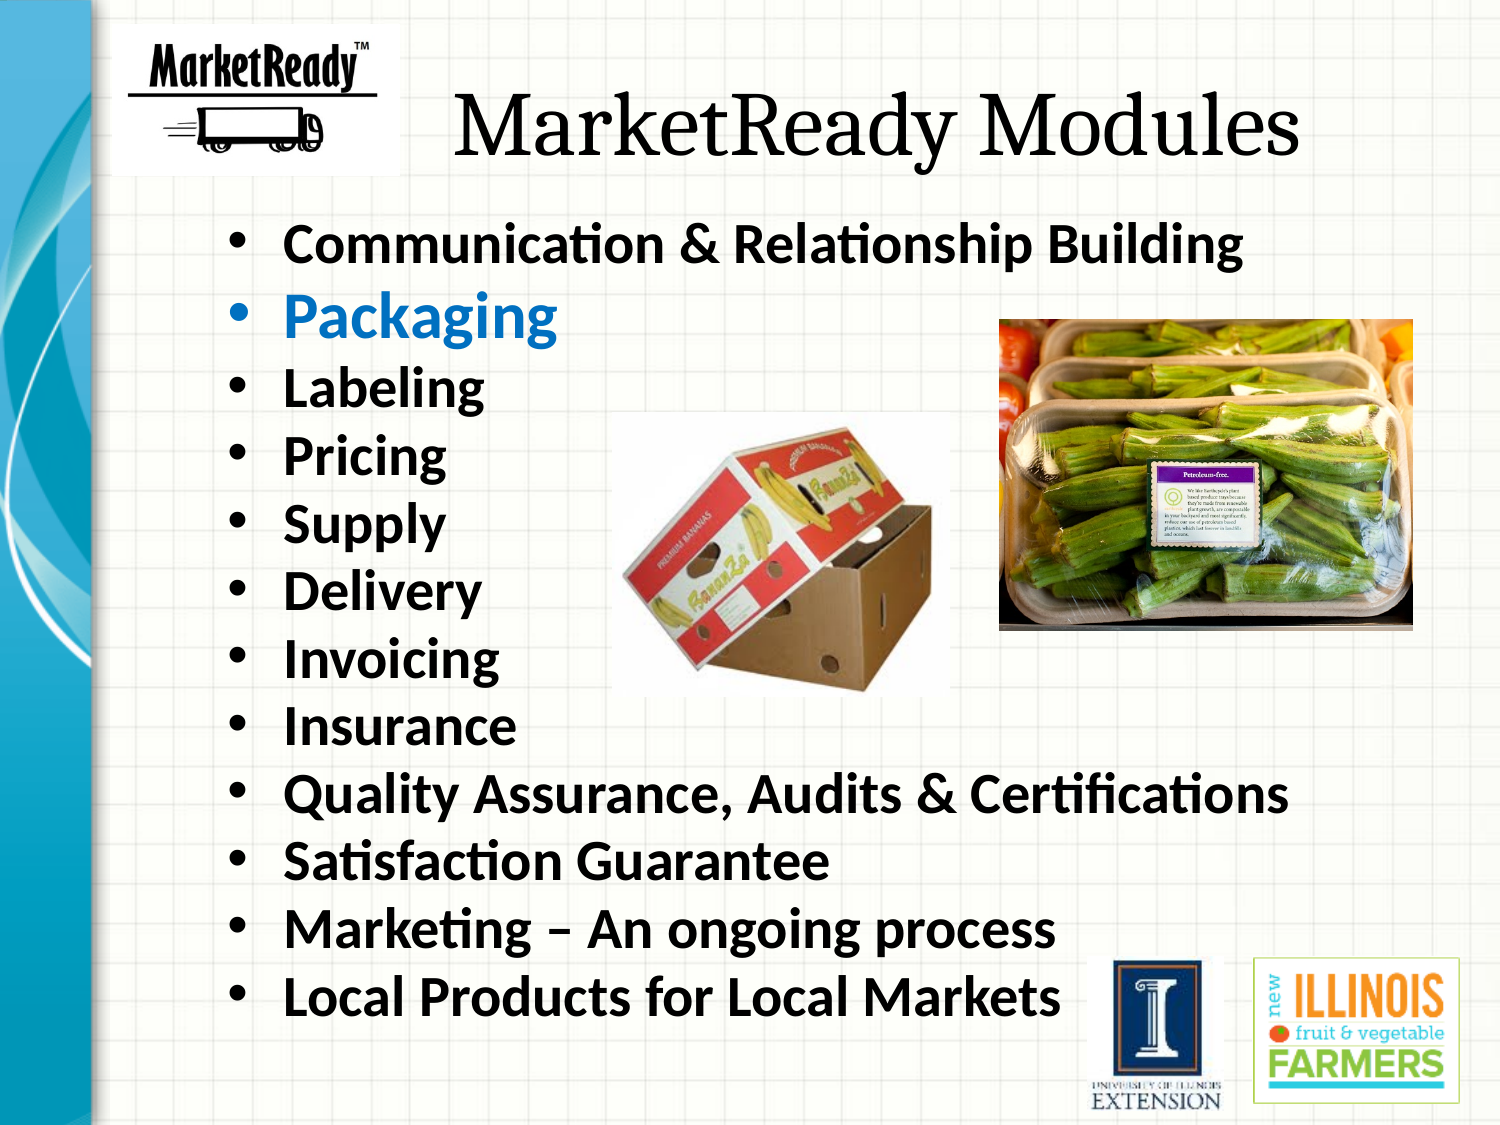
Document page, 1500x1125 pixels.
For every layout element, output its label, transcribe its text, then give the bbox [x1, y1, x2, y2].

picture [0, 0, 1500, 1125]
list Communication & Relationship Building Packaging Labeling Pricing Supply Delivery Invoicing Insurance Quality Assurance, Audits & Certifications Satisfaction Guarantee Marketing – An ongoing process Local Products for Local Markets [212, 210, 1438, 1074]
title MarketReady Modules [437, 24, 1413, 210]
